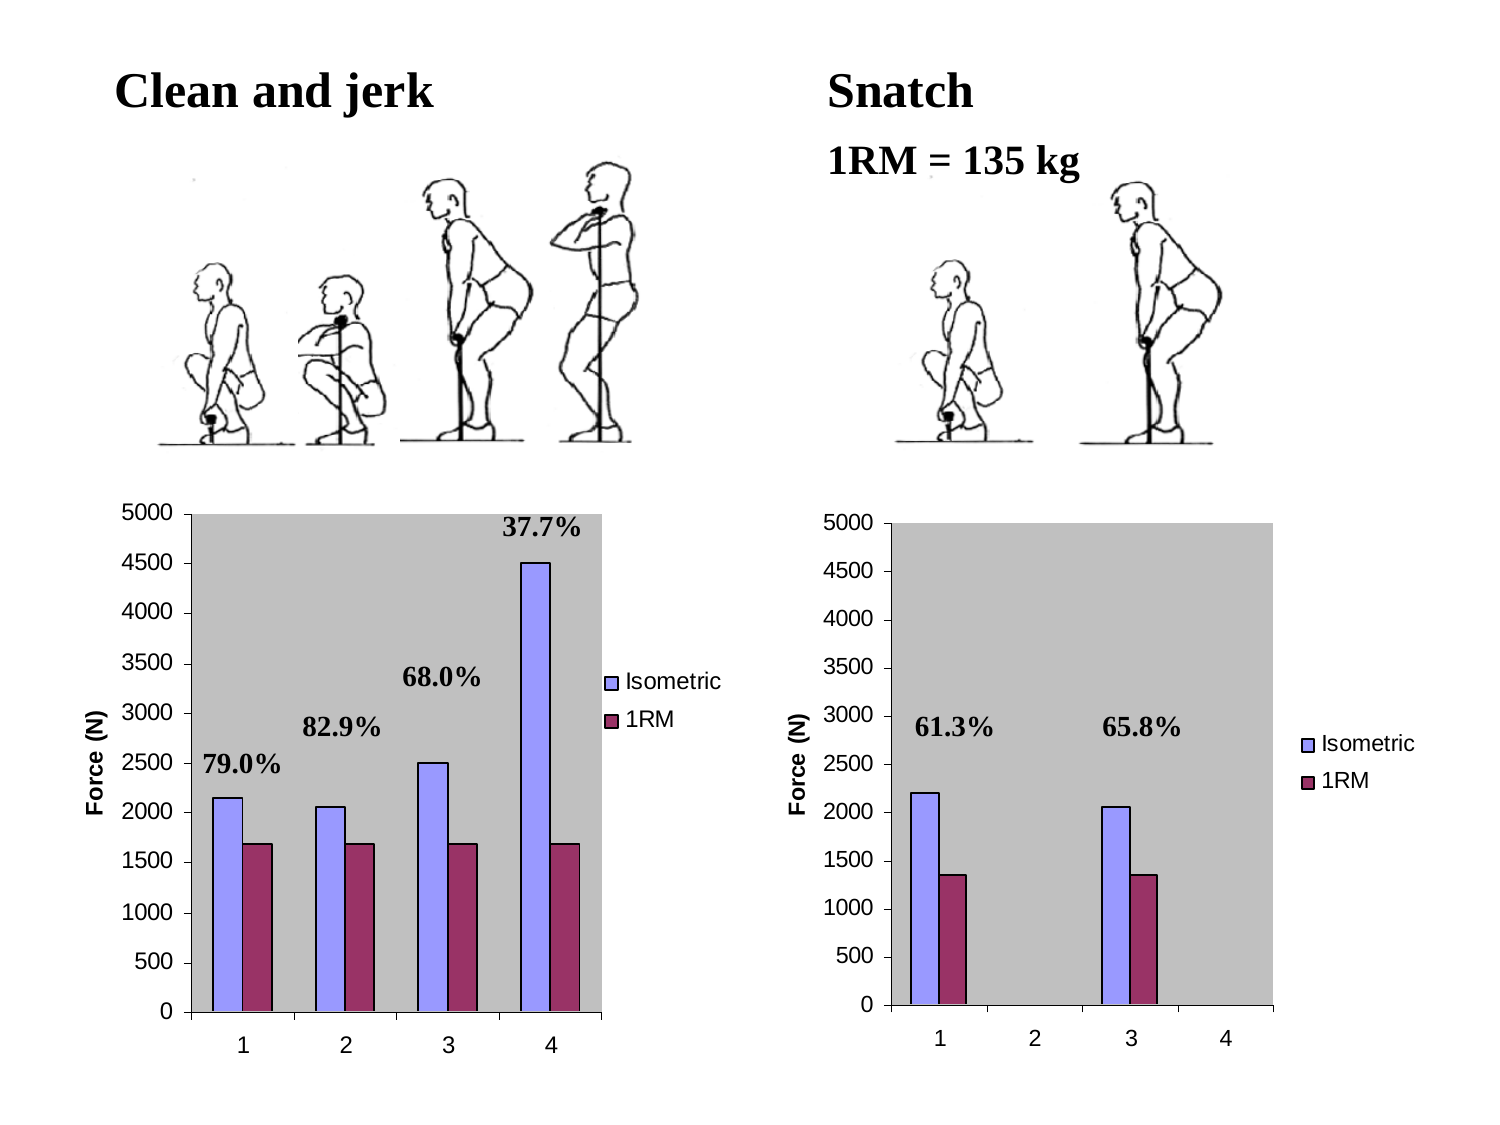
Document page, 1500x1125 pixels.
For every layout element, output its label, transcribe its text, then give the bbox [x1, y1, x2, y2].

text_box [537, 149, 664, 456]
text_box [386, 146, 551, 460]
text_box Snatch [812, 49, 1075, 125]
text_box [299, 149, 400, 461]
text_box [887, 146, 1036, 460]
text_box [1074, 149, 1239, 463]
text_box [749, 474, 1438, 1090]
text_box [149, 149, 299, 463]
text_box 1RM = 135 kg [812, 125, 1175, 190]
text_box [49, 465, 751, 1097]
text_box Clean and jerk [99, 49, 550, 125]
